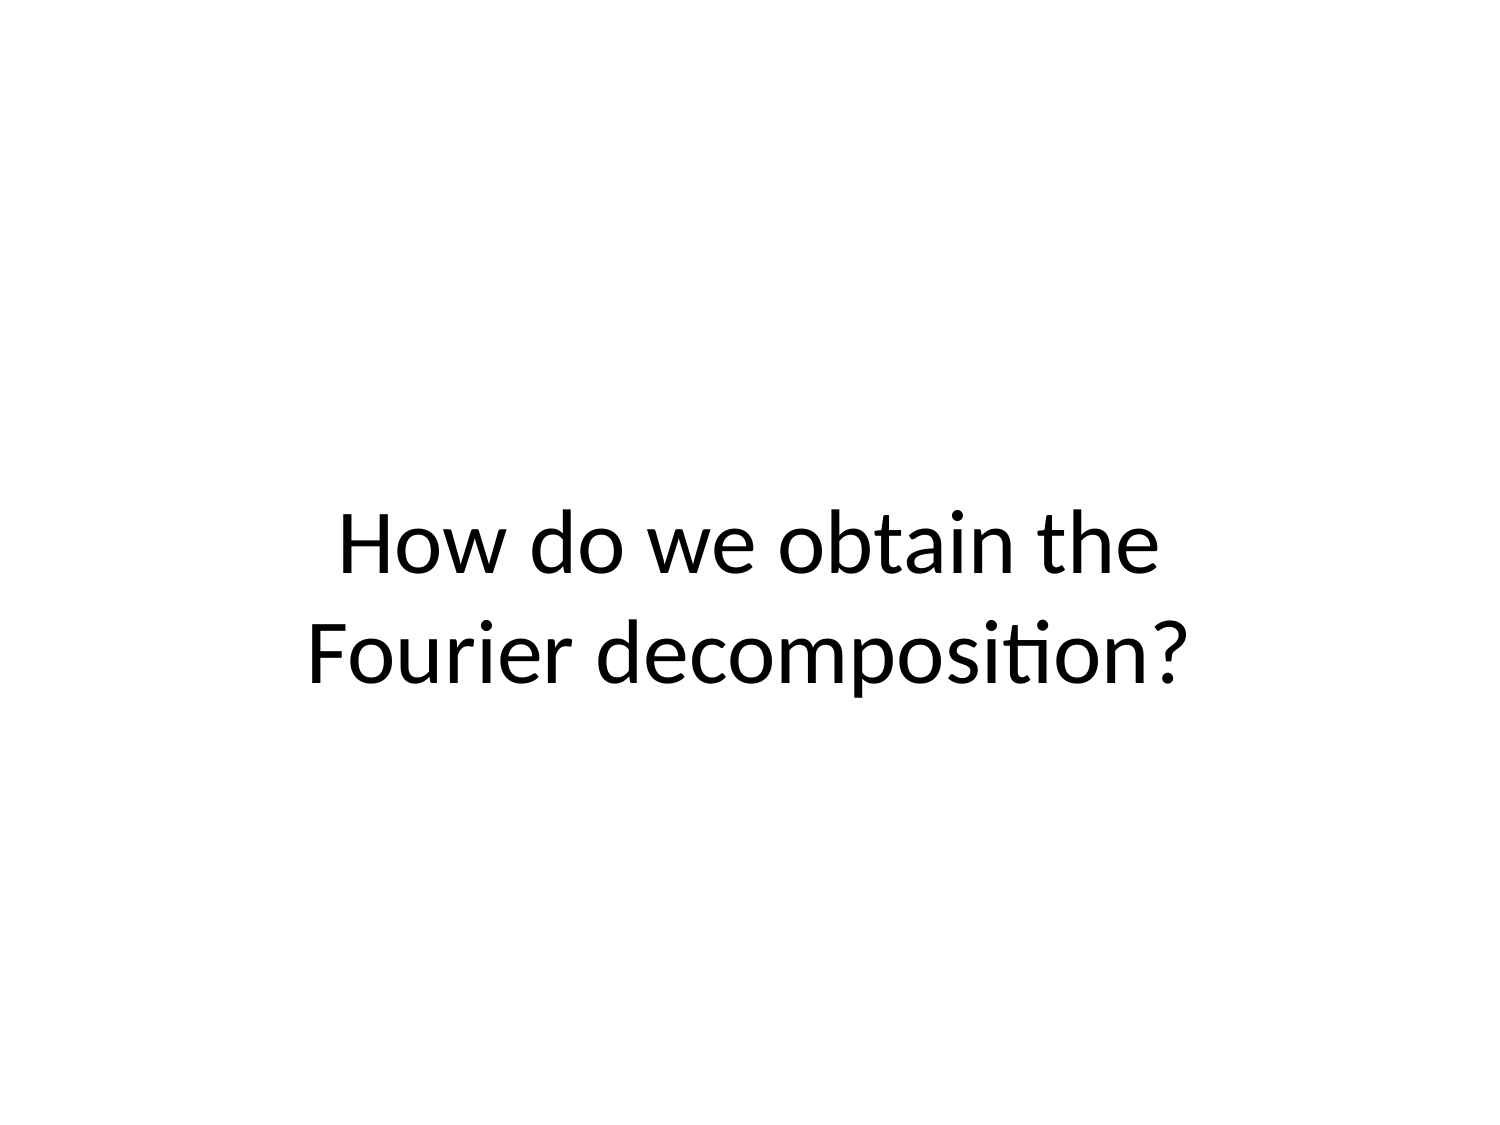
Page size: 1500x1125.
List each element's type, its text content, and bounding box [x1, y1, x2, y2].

list How do we obtain the Fourier decomposition? [75, 217, 1425, 1125]
